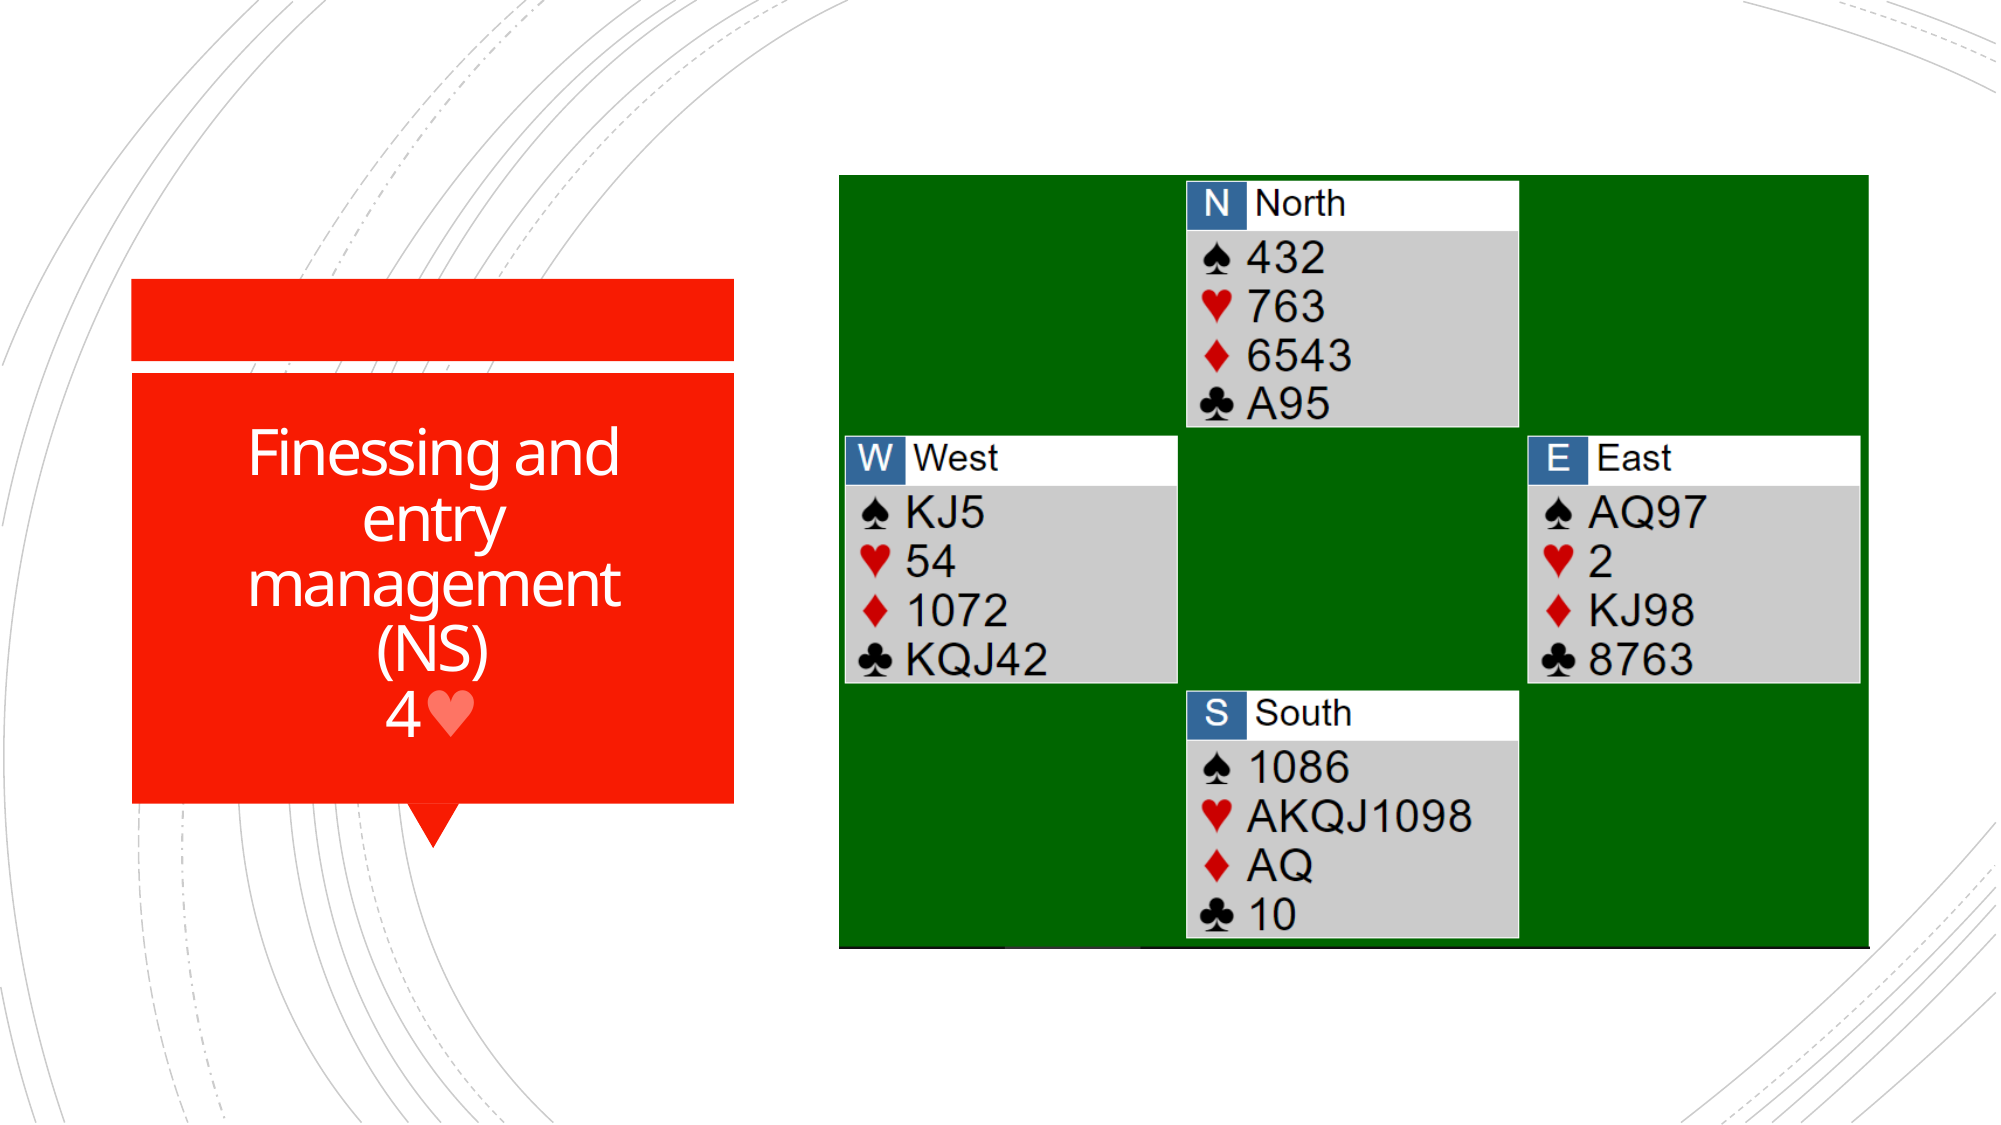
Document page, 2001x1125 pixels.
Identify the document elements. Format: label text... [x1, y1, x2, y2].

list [839, 175, 1871, 950]
title Finessing and entry management (NS) 4♥ [145, 385, 720, 789]
